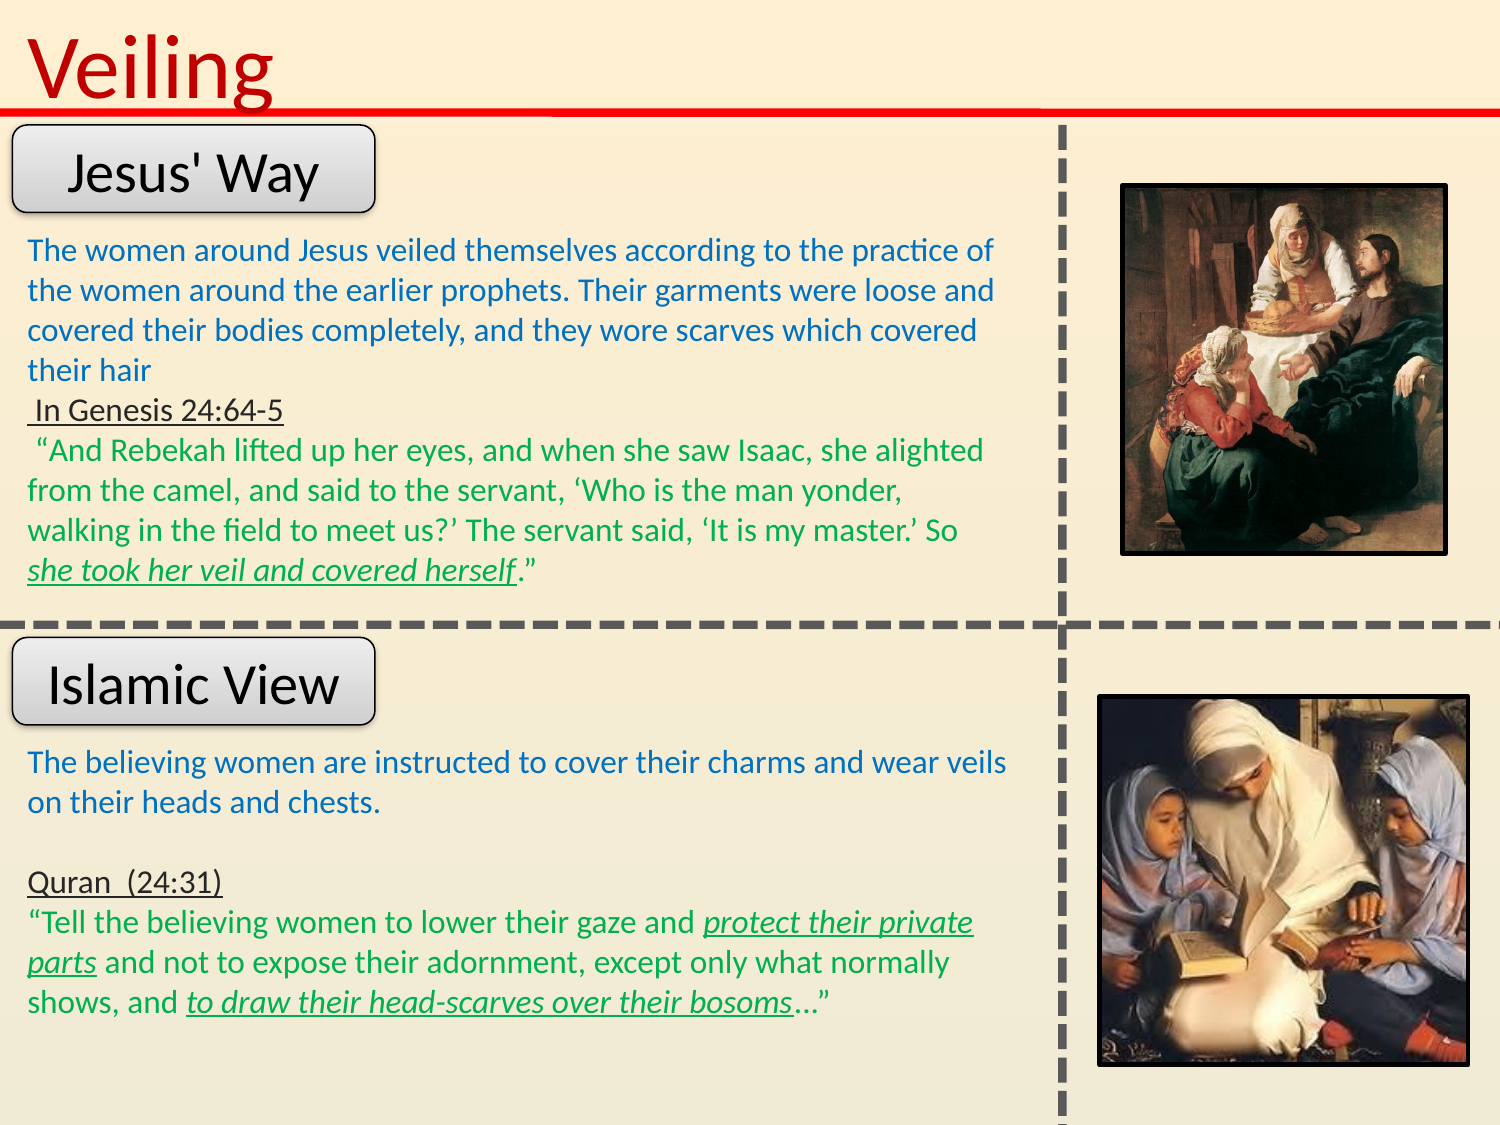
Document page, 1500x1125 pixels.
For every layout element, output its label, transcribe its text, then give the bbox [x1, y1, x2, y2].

text_box Jesus' Way [11, 125, 376, 214]
text_box The believing women are instructed to cover their charms and wear veils on their heads and chests. Quran (24:31) “Tell the believing women to lower their gaze and protect their private parts and not to expose their adornment, except only what normally shows, and to draw their head-scarves over their bosoms...” [12, 732, 1025, 1027]
text_box Islamic View [11, 636, 376, 726]
text_box The women around Jesus veiled themselves according to the practice of the women around the earlier prophets. Their garments were loose and covered their bodies completely, and they wore scarves which covered their hair In Genesis 24:64-5 “And Rebekah lifted up her eyes, and when she saw Isaac, she alighted from the camel, and said to the servant, ‘Who is the man yonder, walking in the field to meet us?’ The servant said, ‘It is my master.’ So she took her veil and covered herself.” [12, 221, 1025, 623]
picture [1124, 187, 1444, 552]
picture [1101, 698, 1466, 1063]
text_box Veiling [12, 0, 1013, 110]
